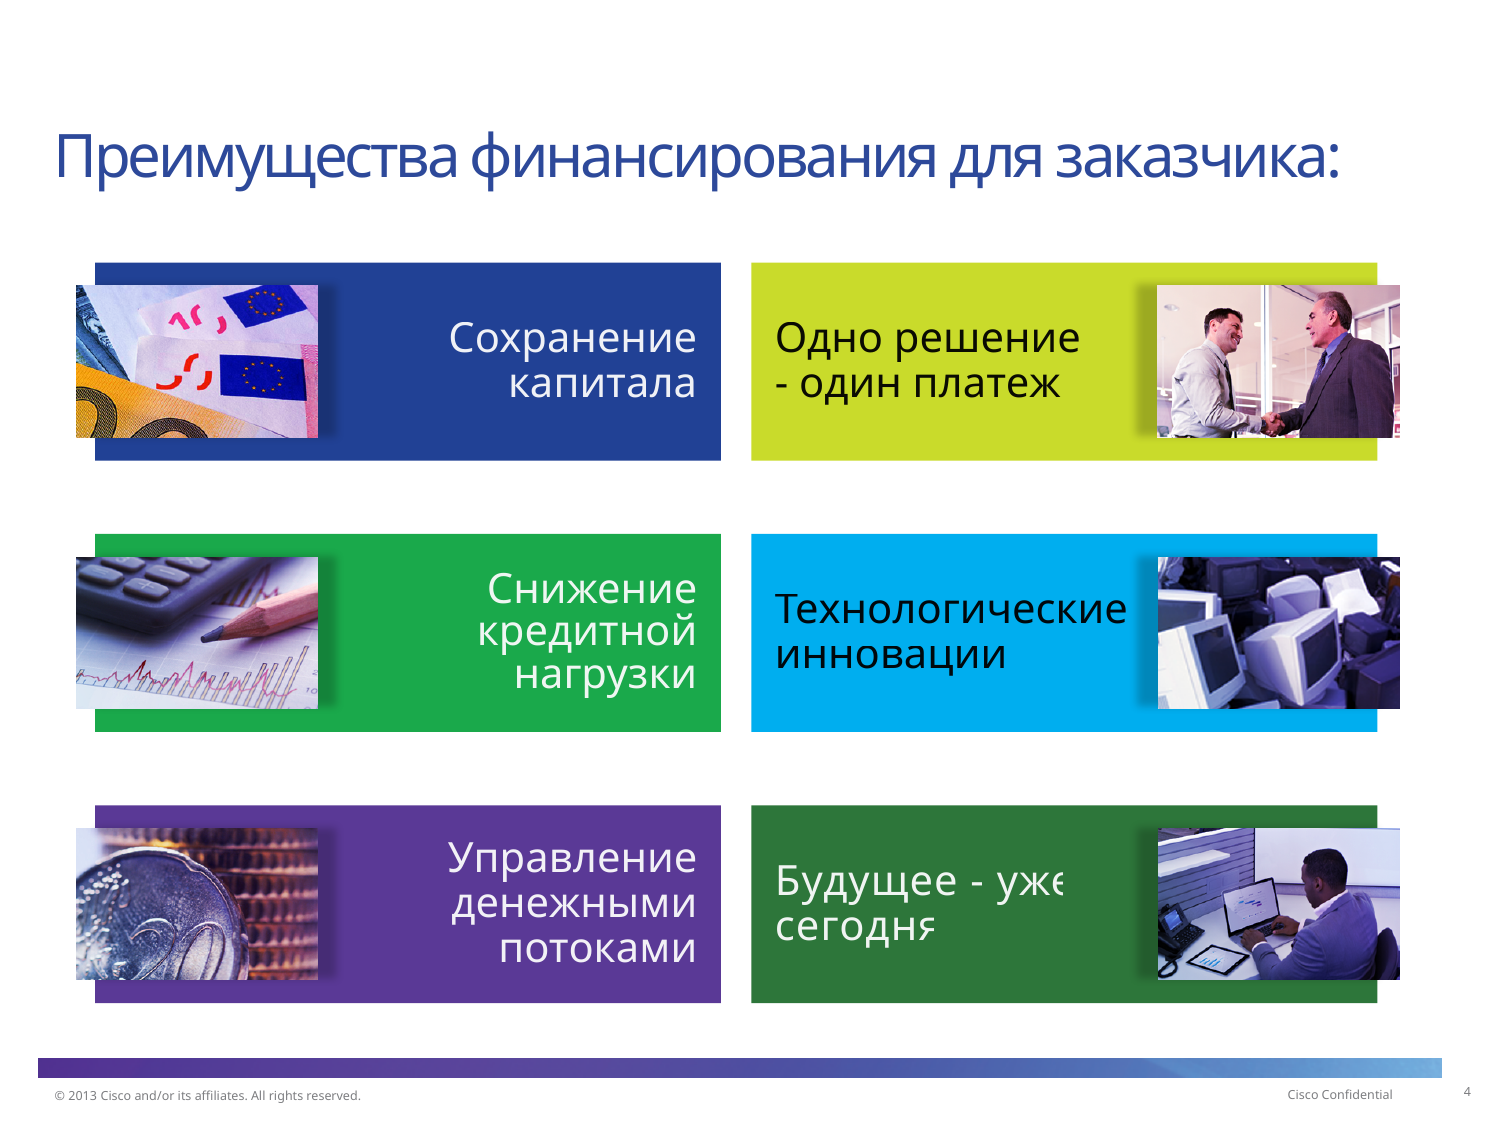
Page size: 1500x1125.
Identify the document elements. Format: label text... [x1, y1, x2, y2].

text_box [751, 533, 1400, 733]
picture [38, 1058, 1442, 1078]
title Преимущества финансирования для заказчика: [38, 66, 1441, 198]
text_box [751, 805, 1400, 1004]
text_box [76, 533, 722, 733]
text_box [751, 262, 1400, 461]
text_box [76, 805, 722, 1004]
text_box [76, 262, 722, 461]
